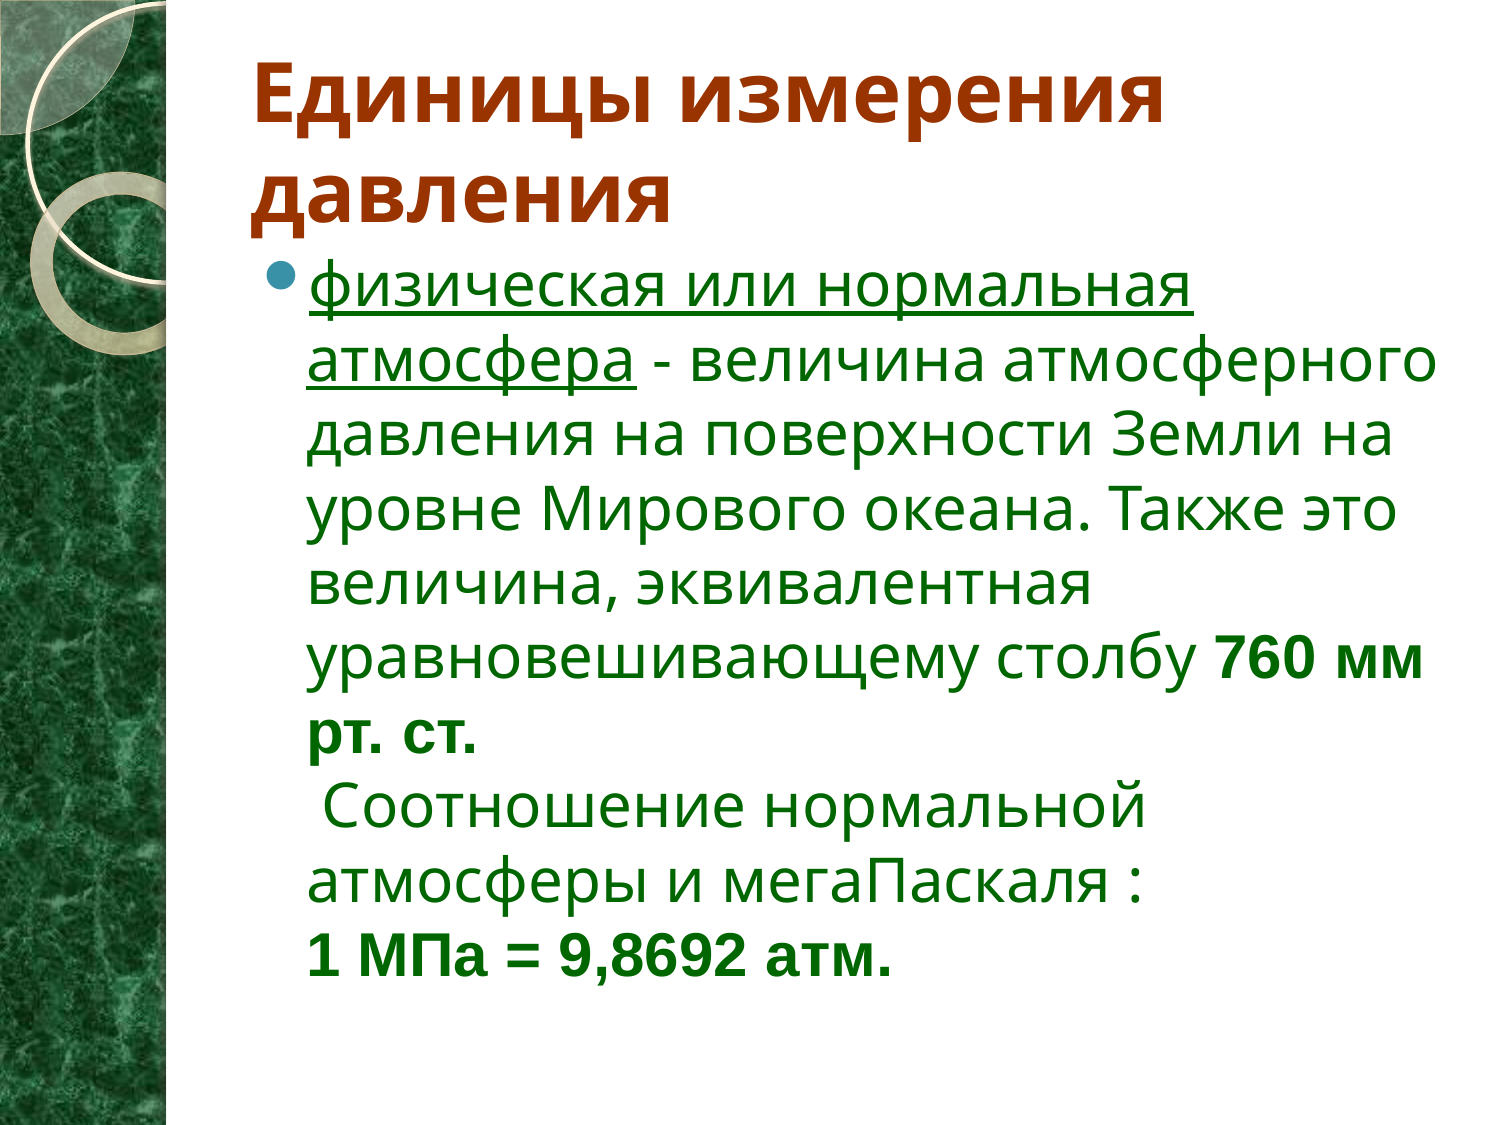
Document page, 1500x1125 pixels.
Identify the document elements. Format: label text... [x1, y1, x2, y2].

list физическая или нормальная атмосфера - величина атмосферного давления на поверхности Земли на уровне Мирового океана. Также это величина, эквивалентная уравновешивающему столбу 760 мм рт. ст. Соотношение нормальной атмосферы и мегаПаскаля : 1 МПа = 9,8692 атм. [235, 237, 1466, 1025]
picture [62, 195, 160, 280]
picture [32, 13, 160, 207]
title Единицы измерения давления [235, 45, 1466, 233]
picture [53, 241, 160, 332]
picture [0, 134, 166, 1125]
picture [136, 0, 164, 4]
